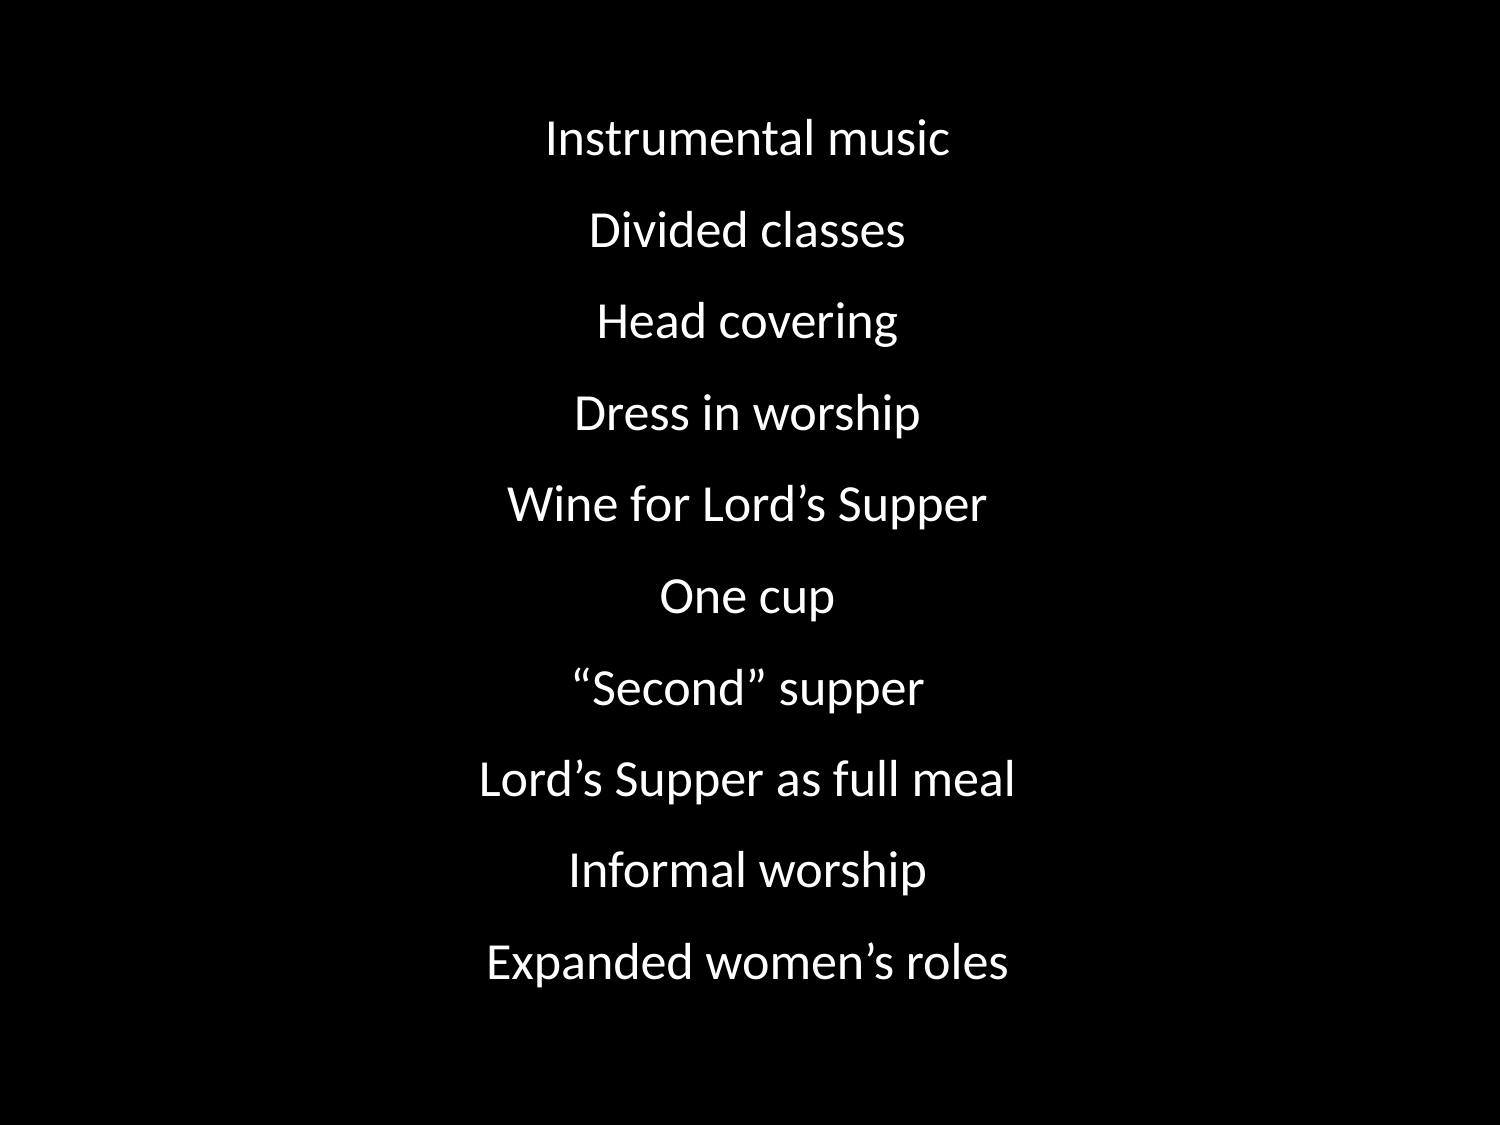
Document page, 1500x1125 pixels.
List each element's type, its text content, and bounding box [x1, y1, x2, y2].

list Instrumental music Divided classes Head covering Dress in worship Wine for Lord’s Supper One cup “Second” supper Lord’s Supper as full meal Informal worship Expanded women’s roles [384, 77, 1111, 1057]
